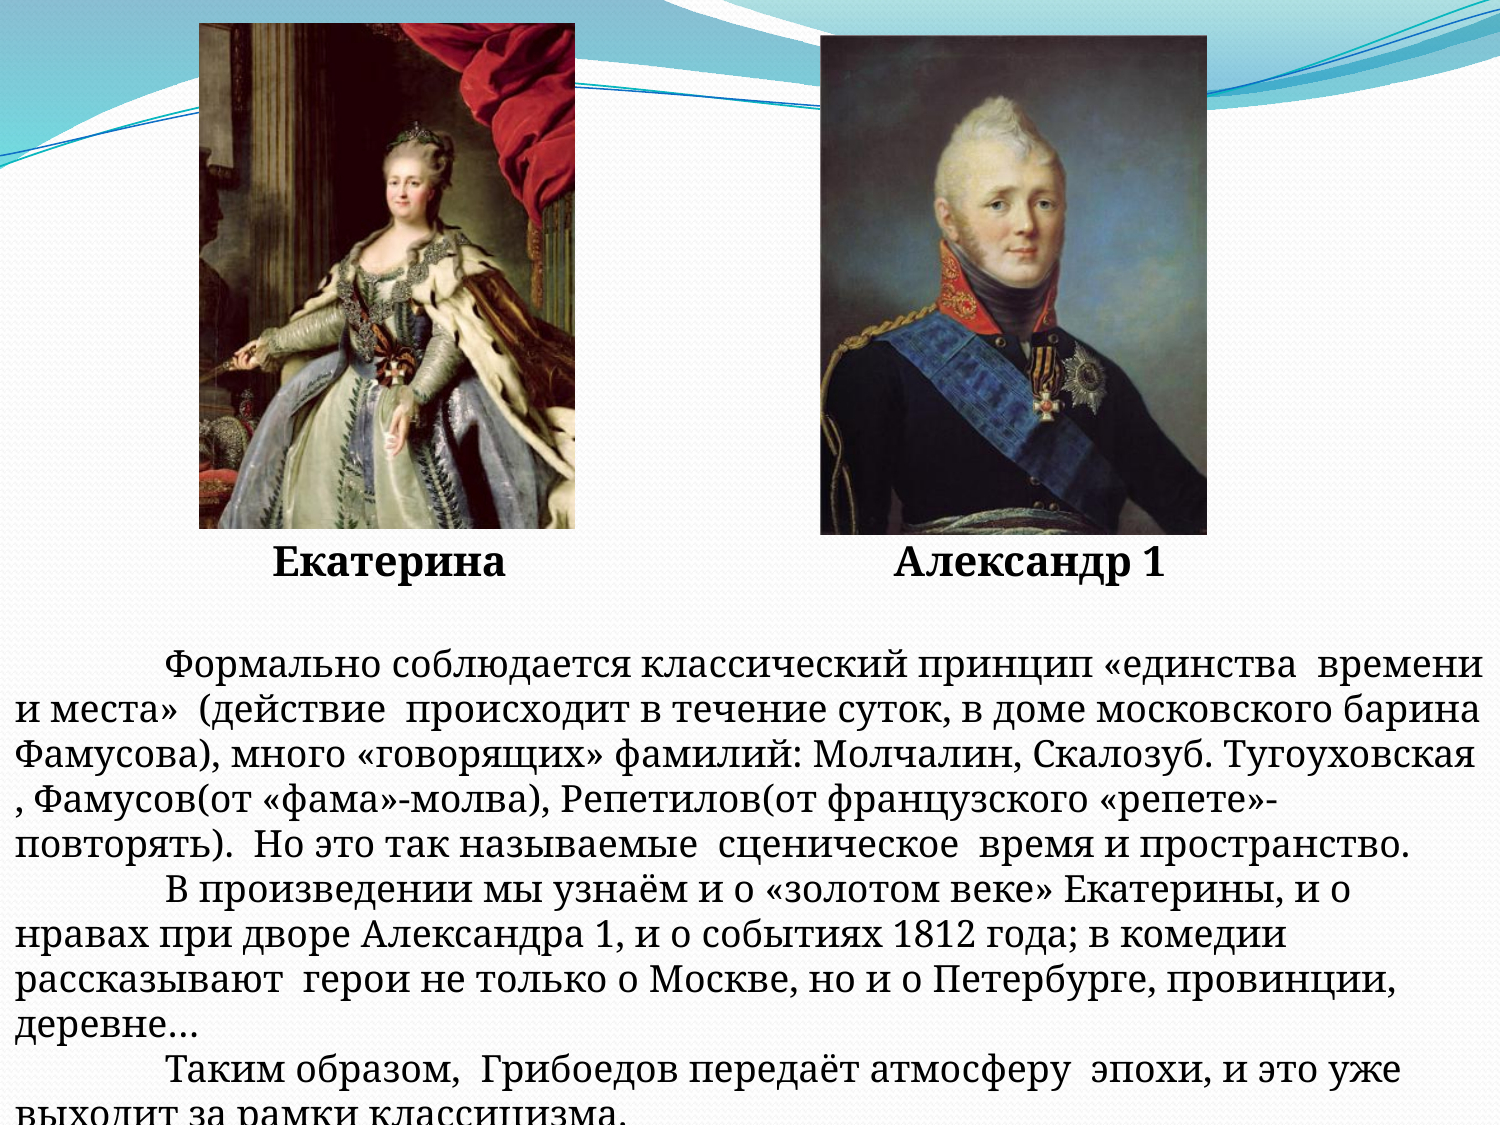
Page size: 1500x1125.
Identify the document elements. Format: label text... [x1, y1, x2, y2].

text_box Формально соблюдается классический принцип «единства времени и места» (действие происходит в течение суток, в доме московского барина Фамусова), много «говорящих» фамилий: Молчалин, Скалозуб. Тугоуховская , Фамусов(от «фама»-молва), Репетилов(от французского «репете»-повторять). Но это так называемые сценическое время и пространство. В произведении мы узнаём и о «золотом веке» Екатерины, и о нравах при дворе Александра 1, и о событиях 1812 года; в комедии рассказывают герои не только о Москве, но и о Петербурге, провинции, деревне… Таким образом, Грибоедов передаёт атмосферу эпохи, и это уже выходит за рамки классицизма. [0, 632, 1500, 1125]
text_box Екатерина [257, 542, 551, 593]
text_box Александр 1 [878, 527, 1231, 593]
picture [198, 23, 575, 530]
picture [820, 34, 1208, 535]
